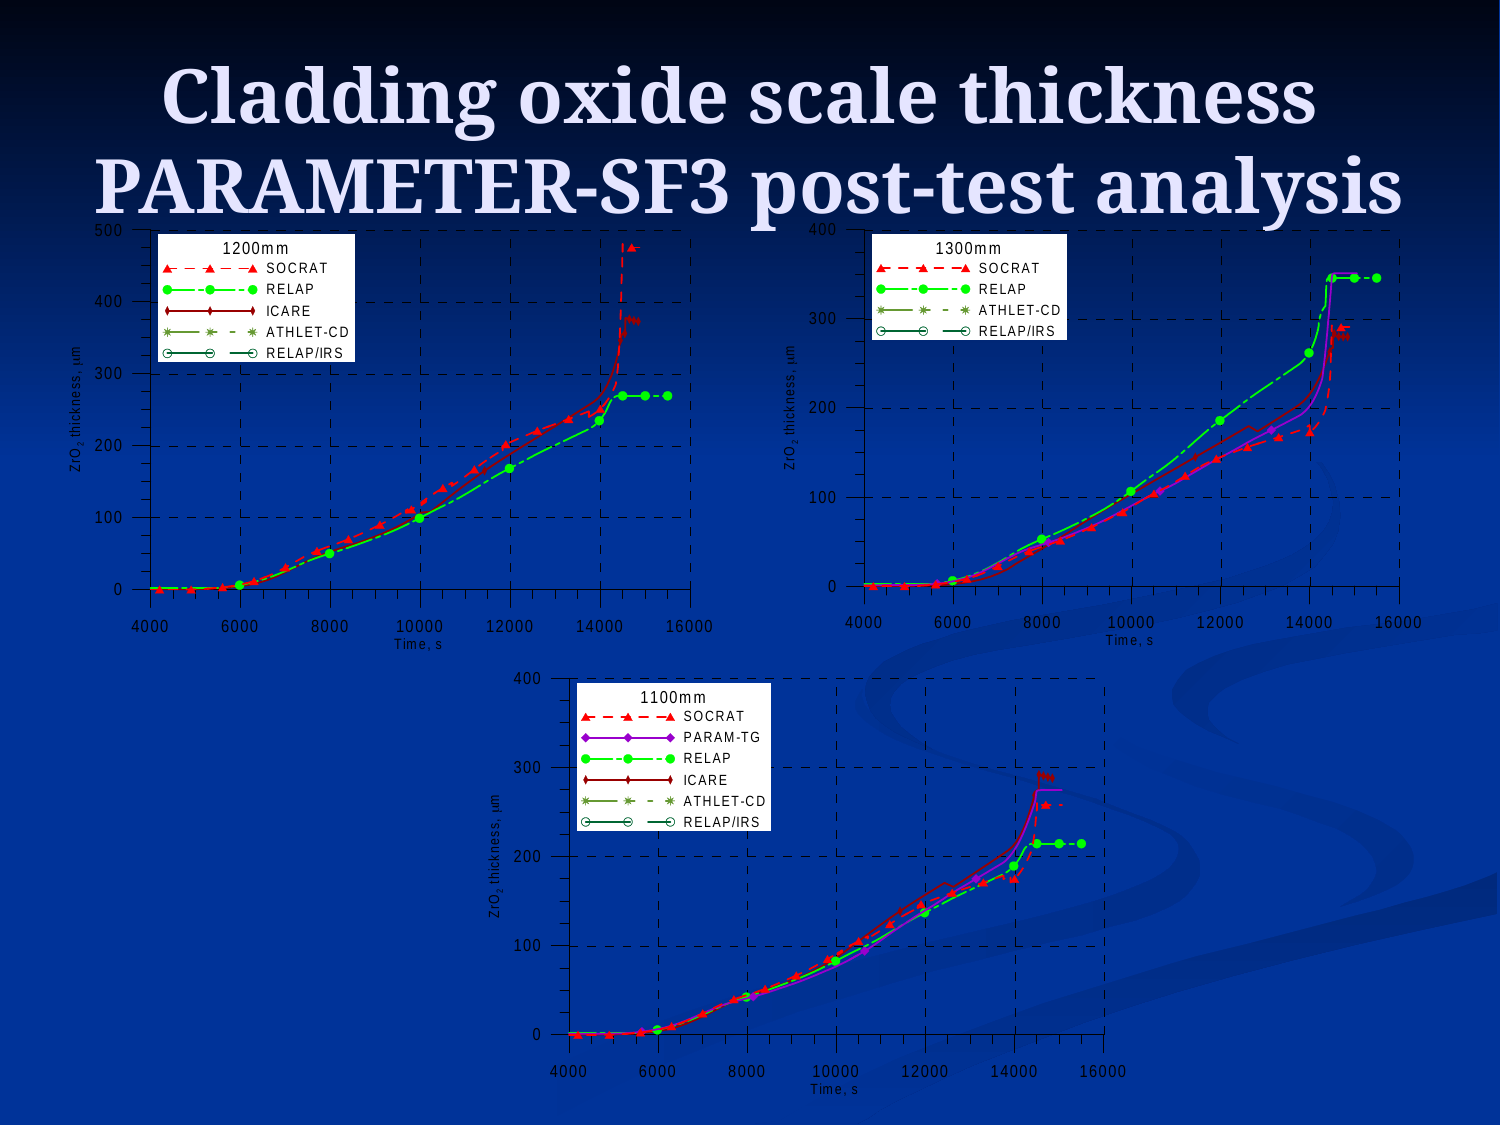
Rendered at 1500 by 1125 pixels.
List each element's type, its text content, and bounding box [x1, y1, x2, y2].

picture [64, 219, 715, 653]
picture [779, 219, 1424, 649]
picture [483, 668, 1129, 1098]
title Cladding oxide scale thickness PARAMETER-SF3 post-test analysis [74, 44, 1426, 233]
